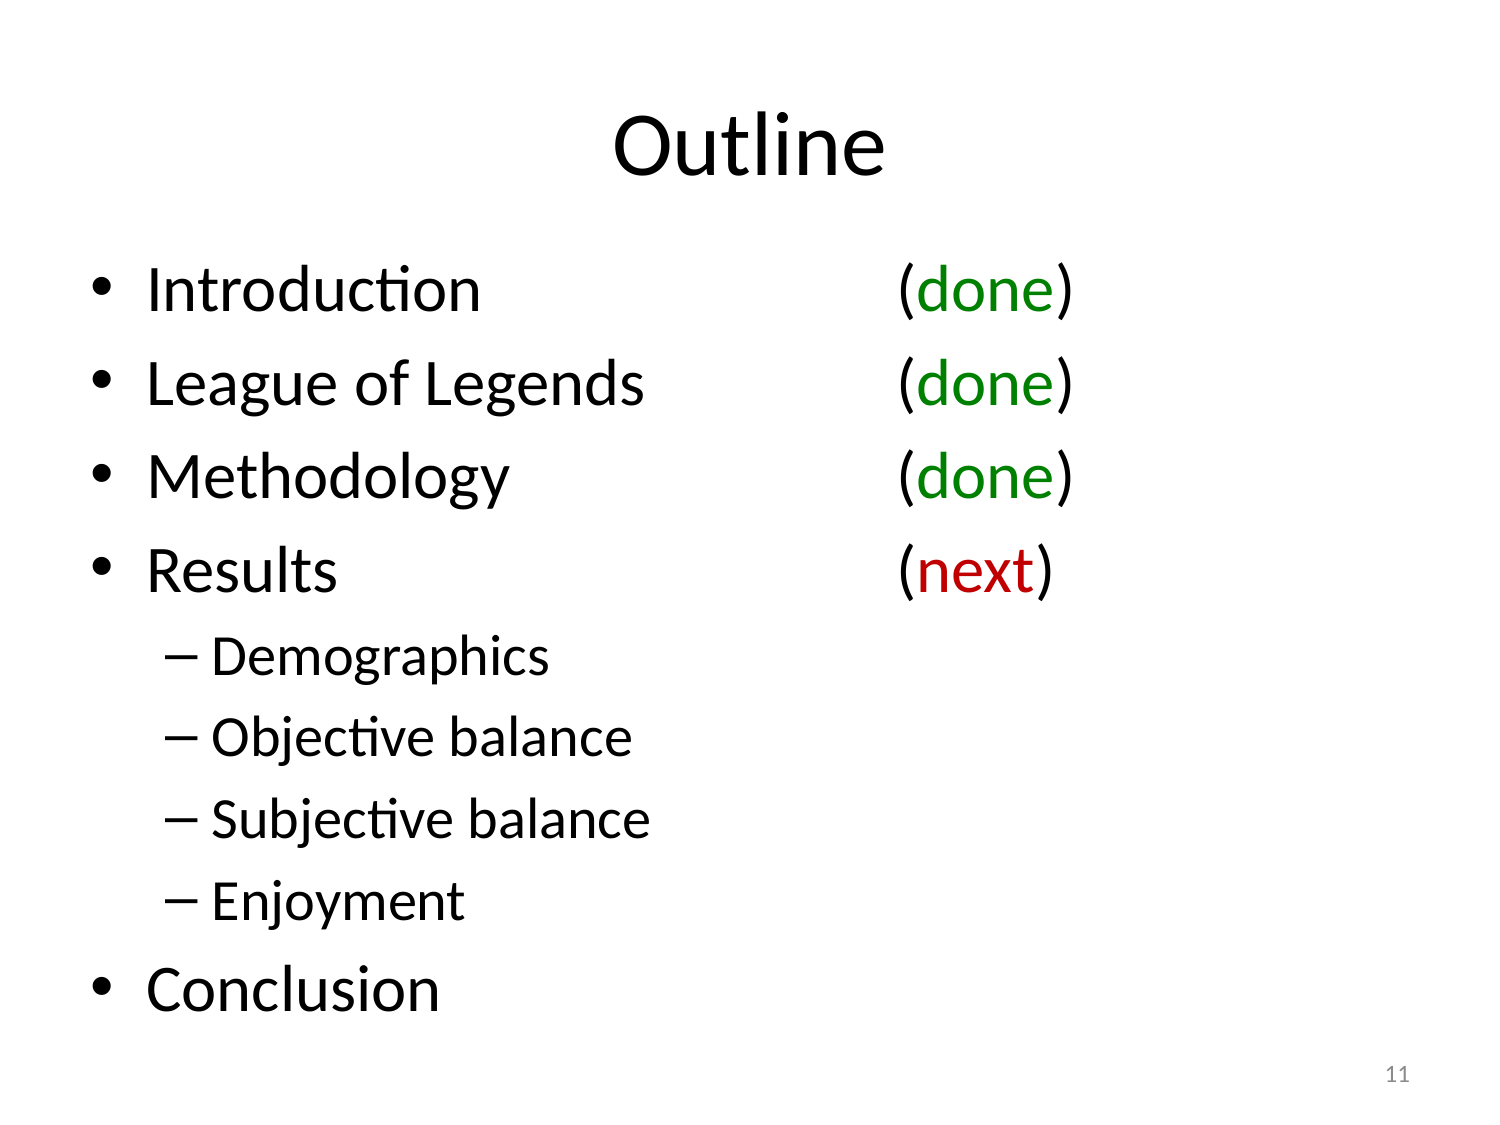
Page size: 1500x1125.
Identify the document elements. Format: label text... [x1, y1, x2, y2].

slide_number 11 [1074, 1042, 1425, 1103]
title Outline [75, 45, 1425, 233]
list Introduction (done) League of Legends (done) Methodology (done) Results (next) Demographics Objective balance Subjective balance Enjoyment Conclusion [75, 237, 1425, 1050]
